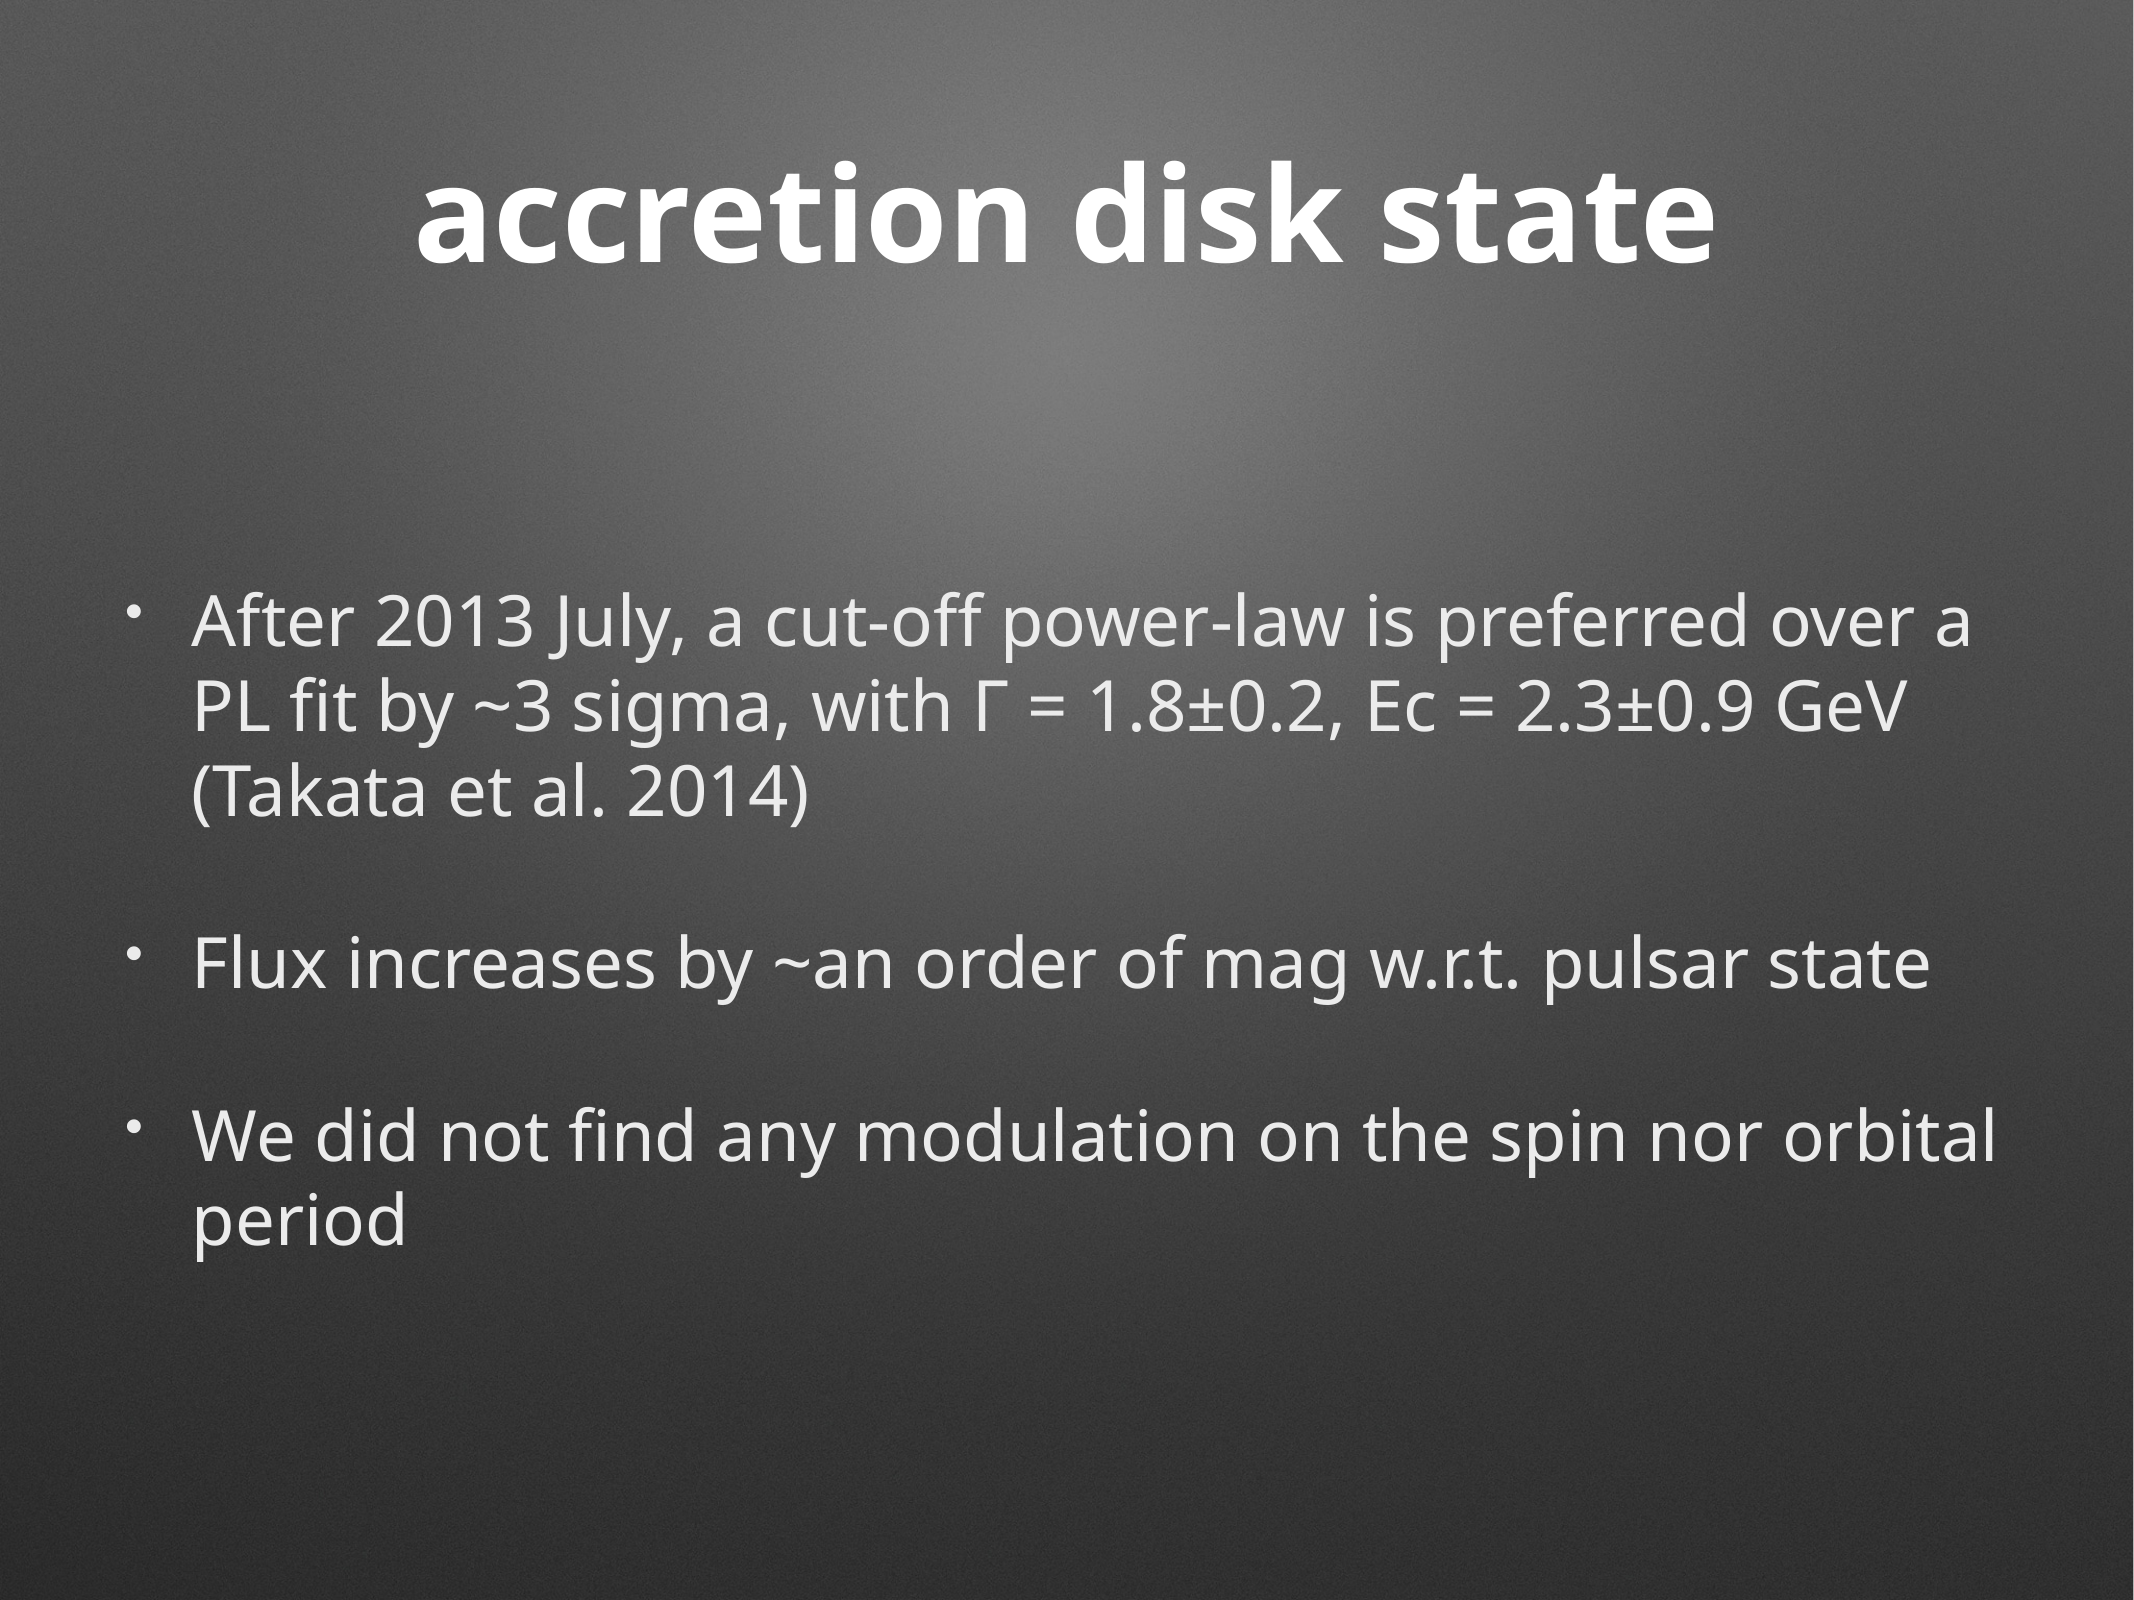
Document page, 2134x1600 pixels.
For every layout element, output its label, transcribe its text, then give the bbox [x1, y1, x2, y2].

title accretion disk state [124, 32, 2009, 386]
picture [0, 0, 2134, 1600]
list After 2013 July, a cut-off power-law is preferred over a PL fit by ~3 sigma, with Γ = 1.8±0.2, Ec = 2.3±0.9 GeV (Takata et al. 2014) Flux increases by ~an order of mag w.r.t. pulsar state We did not find any modulation on the spin nor orbital period [124, 395, 2009, 1441]
